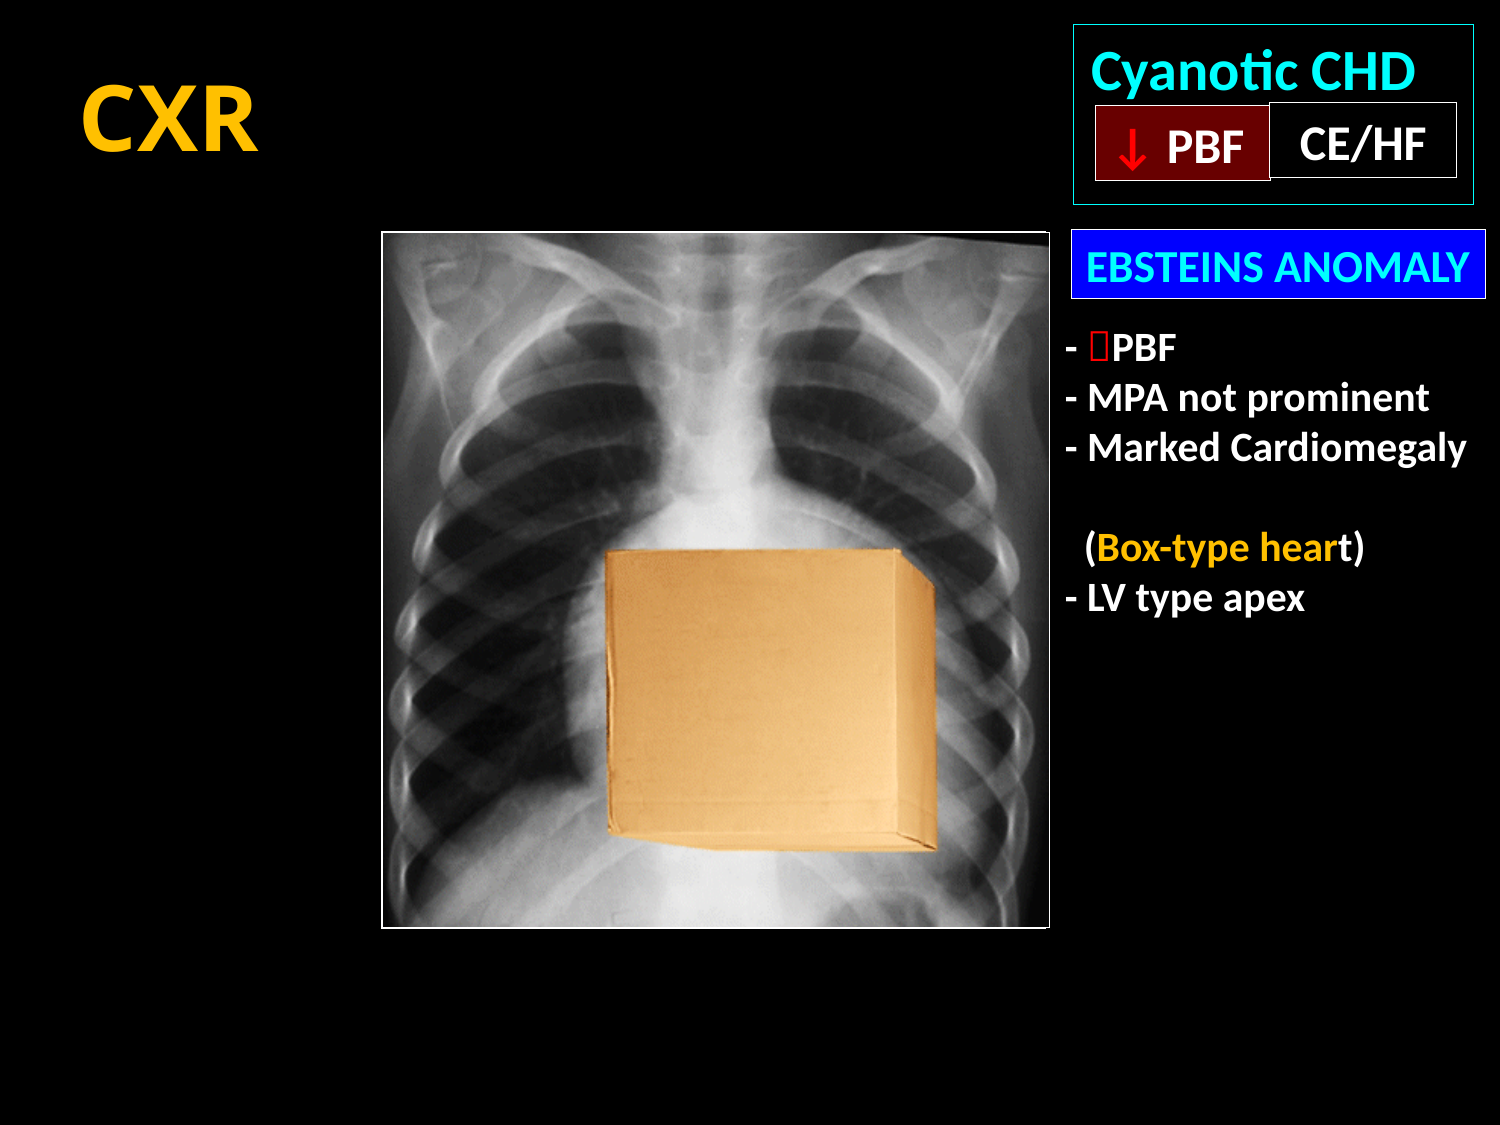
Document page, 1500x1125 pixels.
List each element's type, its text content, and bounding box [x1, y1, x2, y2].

picture [382, 232, 1051, 928]
text_box EBSTEINS ANOMALY [1071, 229, 1486, 299]
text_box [1073, 24, 1474, 207]
text_box - PBF - MPA not prominent - Marked Cardiomegaly (Box-type heart) - LV type apex [1055, 312, 1492, 628]
text_box CXR [63, 52, 274, 177]
